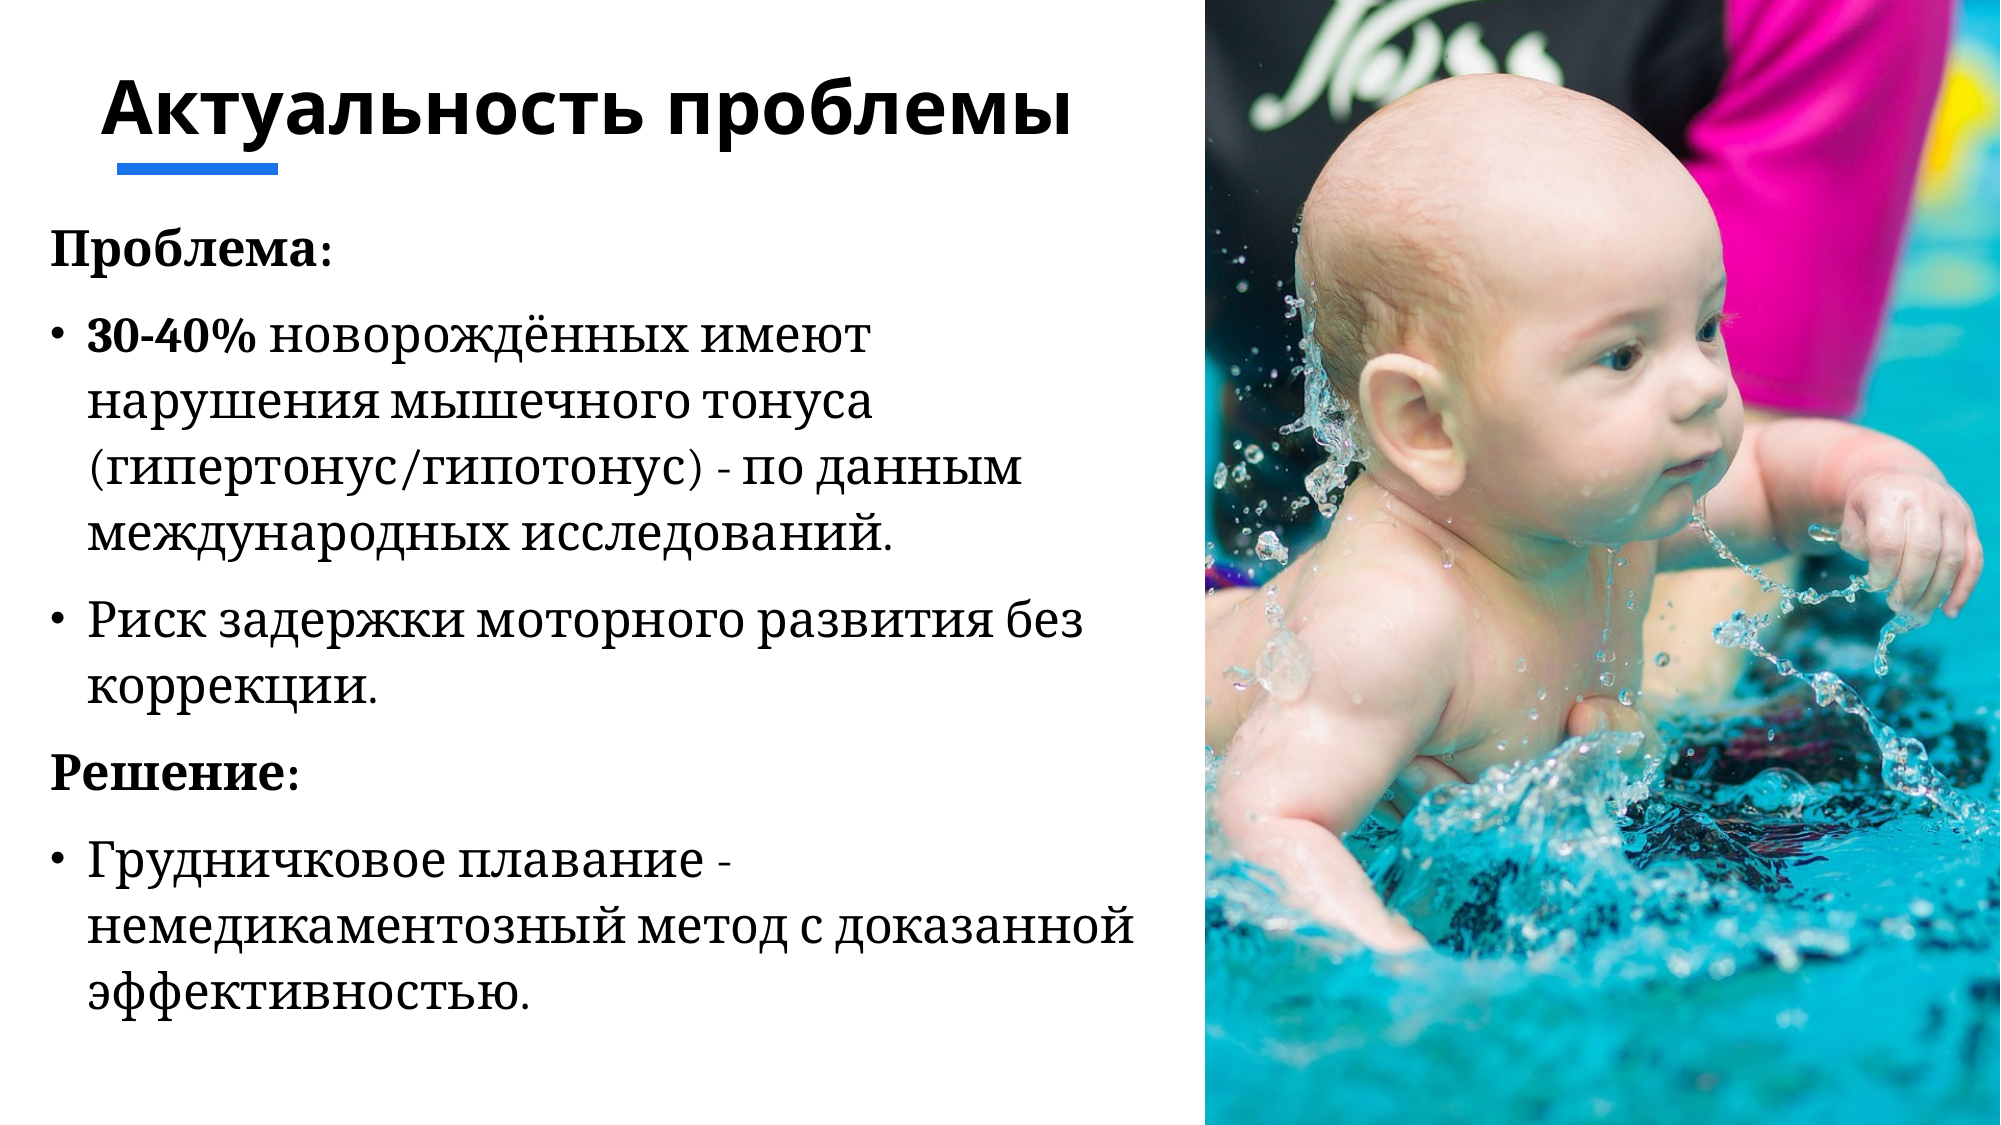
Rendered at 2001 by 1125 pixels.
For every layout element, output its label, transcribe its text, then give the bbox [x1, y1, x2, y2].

picture [1204, 0, 2000, 1125]
list Проблема: 30-40% новорождённых имеют нарушения мышечного тонуса (гипертонус/гипотонус) - по данным международных исследований. Риск задержки моторного развития без коррекции. Решение: Грудничковое плавание - немедикаментозный метод с доказанной эффективностью. [35, 202, 1174, 1125]
text_box Актуальность проблемы [86, 52, 1169, 202]
text_box [0, 0, 1204, 1125]
